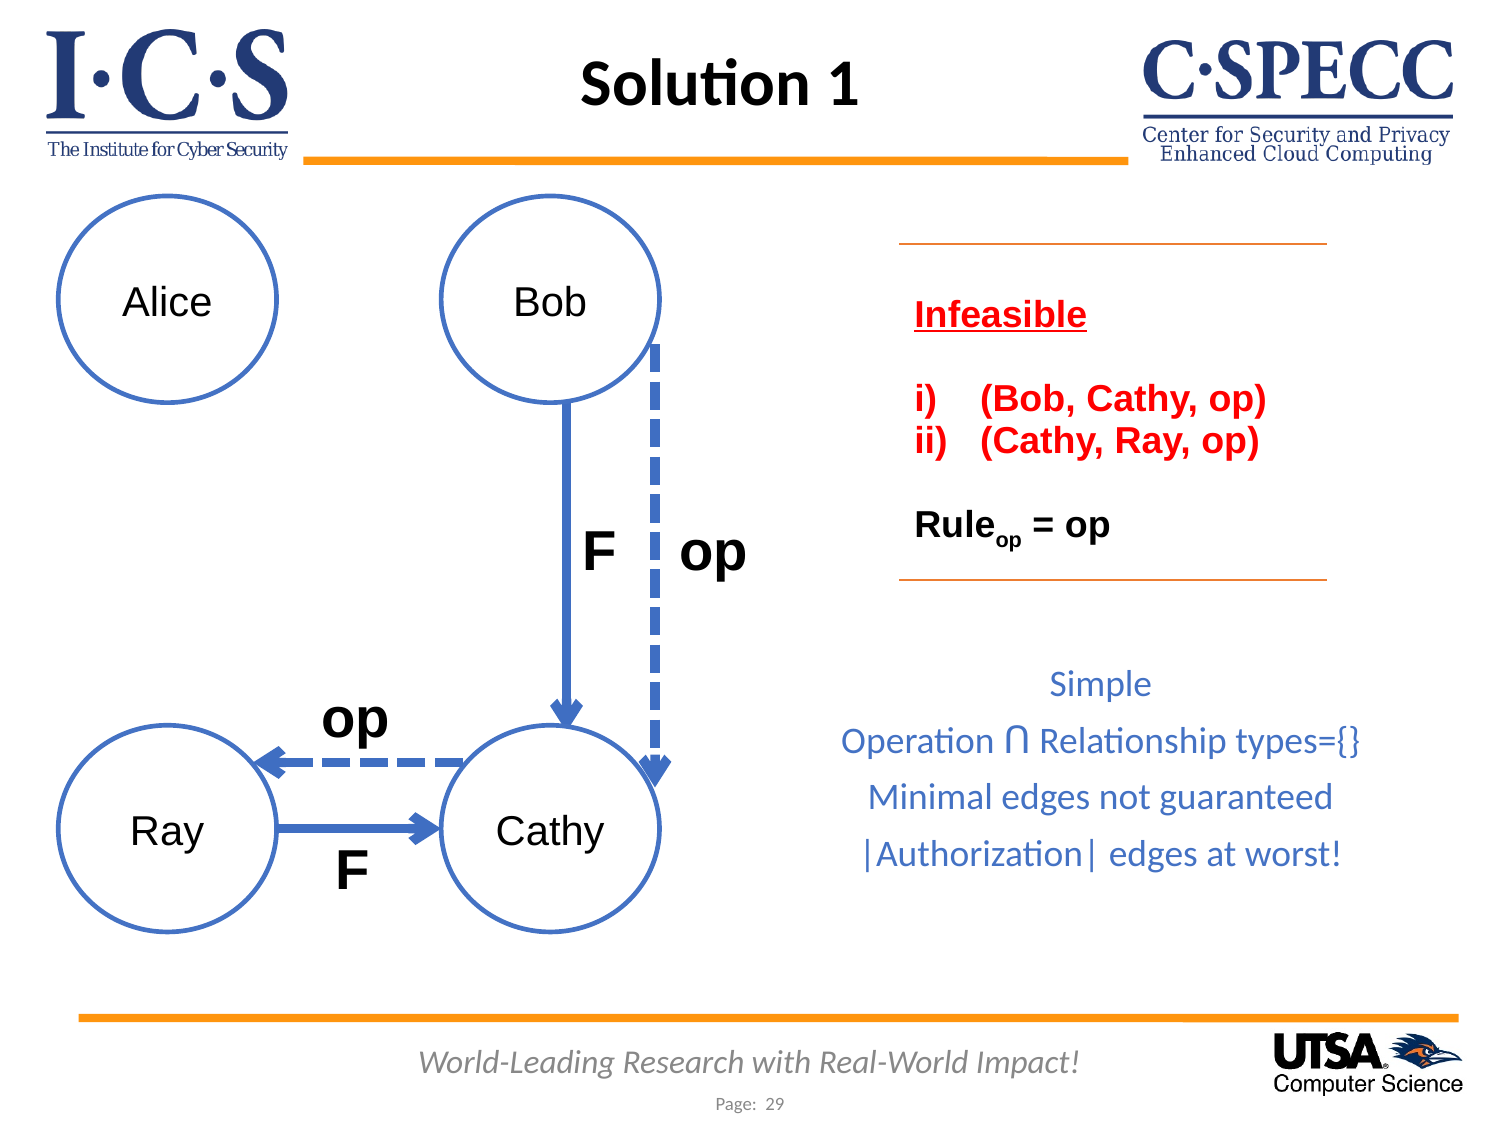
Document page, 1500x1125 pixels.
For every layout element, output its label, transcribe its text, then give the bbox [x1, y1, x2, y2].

text_box Ray [56, 723, 279, 935]
picture [46, 29, 288, 160]
table_header Simple Operation ꓵ Relationship types={} Minimal edges not guaranteed |Authorization| edges at worst! [771, 600, 1431, 978]
picture [1264, 1022, 1473, 1098]
text_box Bob [439, 193, 662, 405]
picture [1143, 40, 1453, 165]
table_header Infeasible (Bob, Cathy, op) (Cathy, Ray, op) Ruleop = op [899, 245, 1327, 579]
text_box F op [660, 506, 766, 589]
text_box Alice [56, 193, 279, 405]
text_box F op [571, 506, 650, 589]
text_box Cathy [439, 723, 662, 935]
text_box op [255, 673, 456, 756]
text_box Solution 1 [314, 48, 1127, 128]
text_box F [252, 837, 453, 909]
